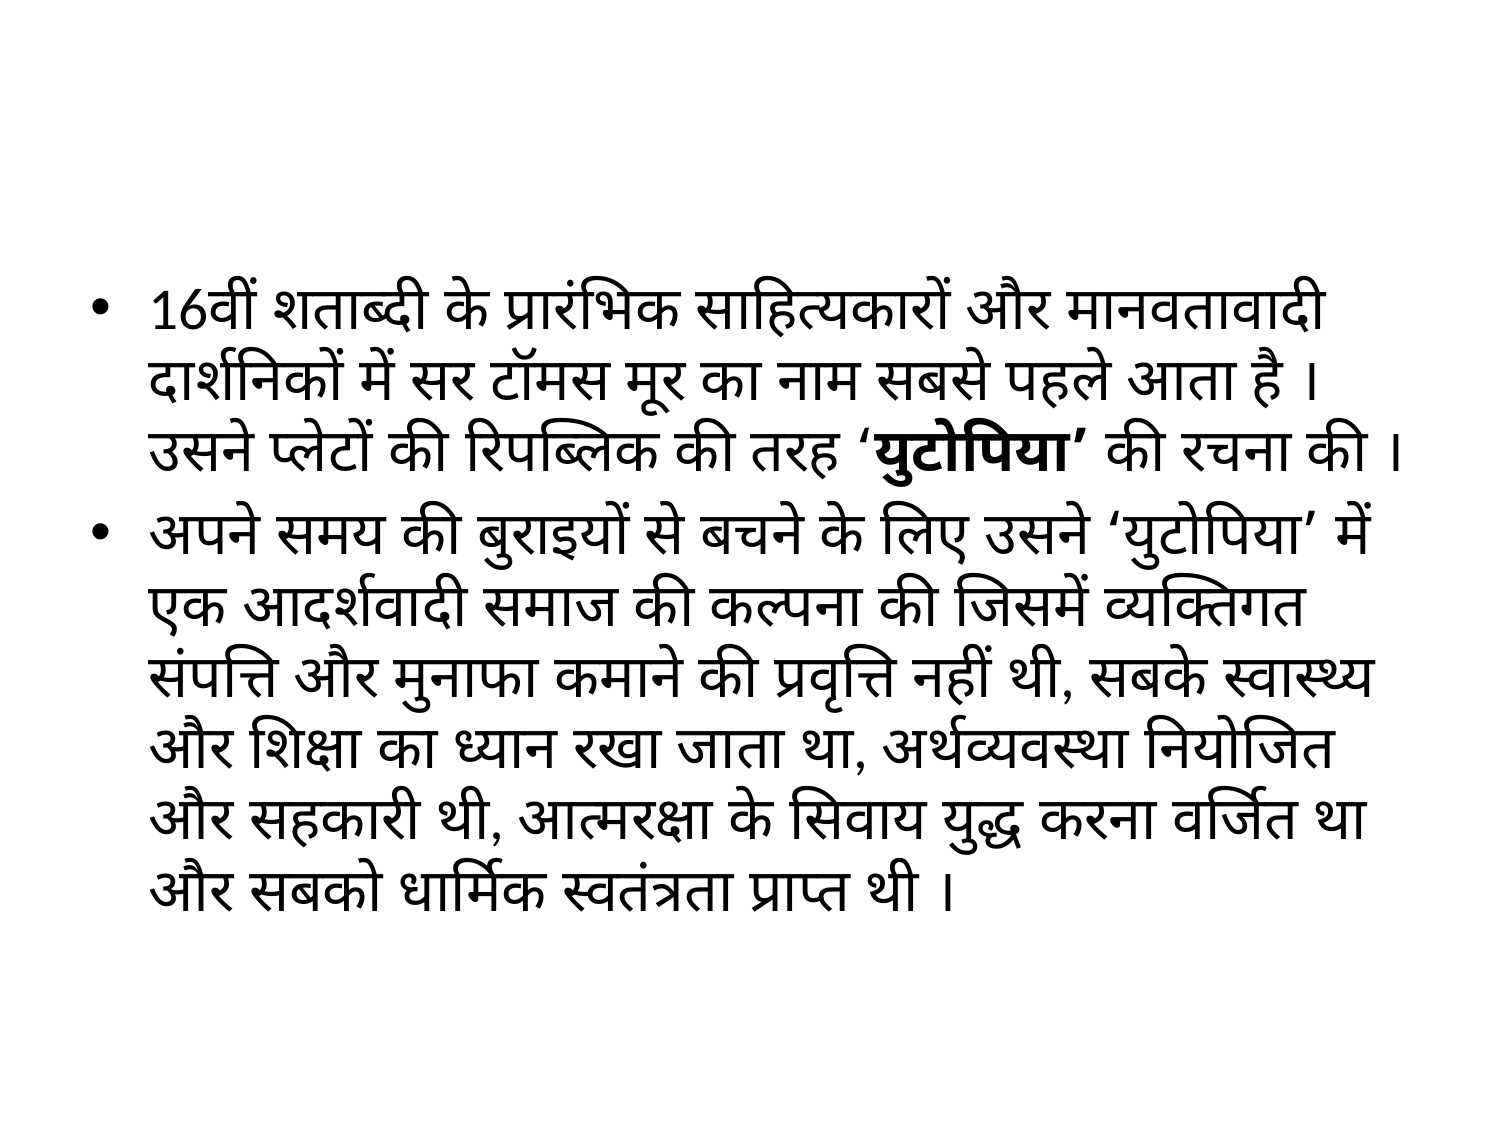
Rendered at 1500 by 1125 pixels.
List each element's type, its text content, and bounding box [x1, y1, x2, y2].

list 16वीं शताब्दी के प्रारंभिक साहित्यकारों और मानवतावादी दार्शनिकों में सर टॉमस मूर का नाम सबसे पहले आता है । उसने प्लेटों की रिपब्लिक की तरह ‘युटोपिया’ की रचना की । अपने समय की बुराइयों से बचने के लिए उसने ‘युटोपिया’ में एक आदर्शवादी समाज की कल्पना की जिसमें व्यक्तिगत संपत्ति और मुनाफा कमाने की प्रवृत्ति नहीं थी, सबके स्वास्थ्य और शिक्षा का ध्यान रखा जाता था, अर्थव्यवस्था नियोजित और सहकारी थी, आत्मरक्षा के सिवाय युद्ध करना वर्जित था और सबको धार्मिक स्वतंत्रता प्राप्त थी । [75, 262, 1425, 1005]
